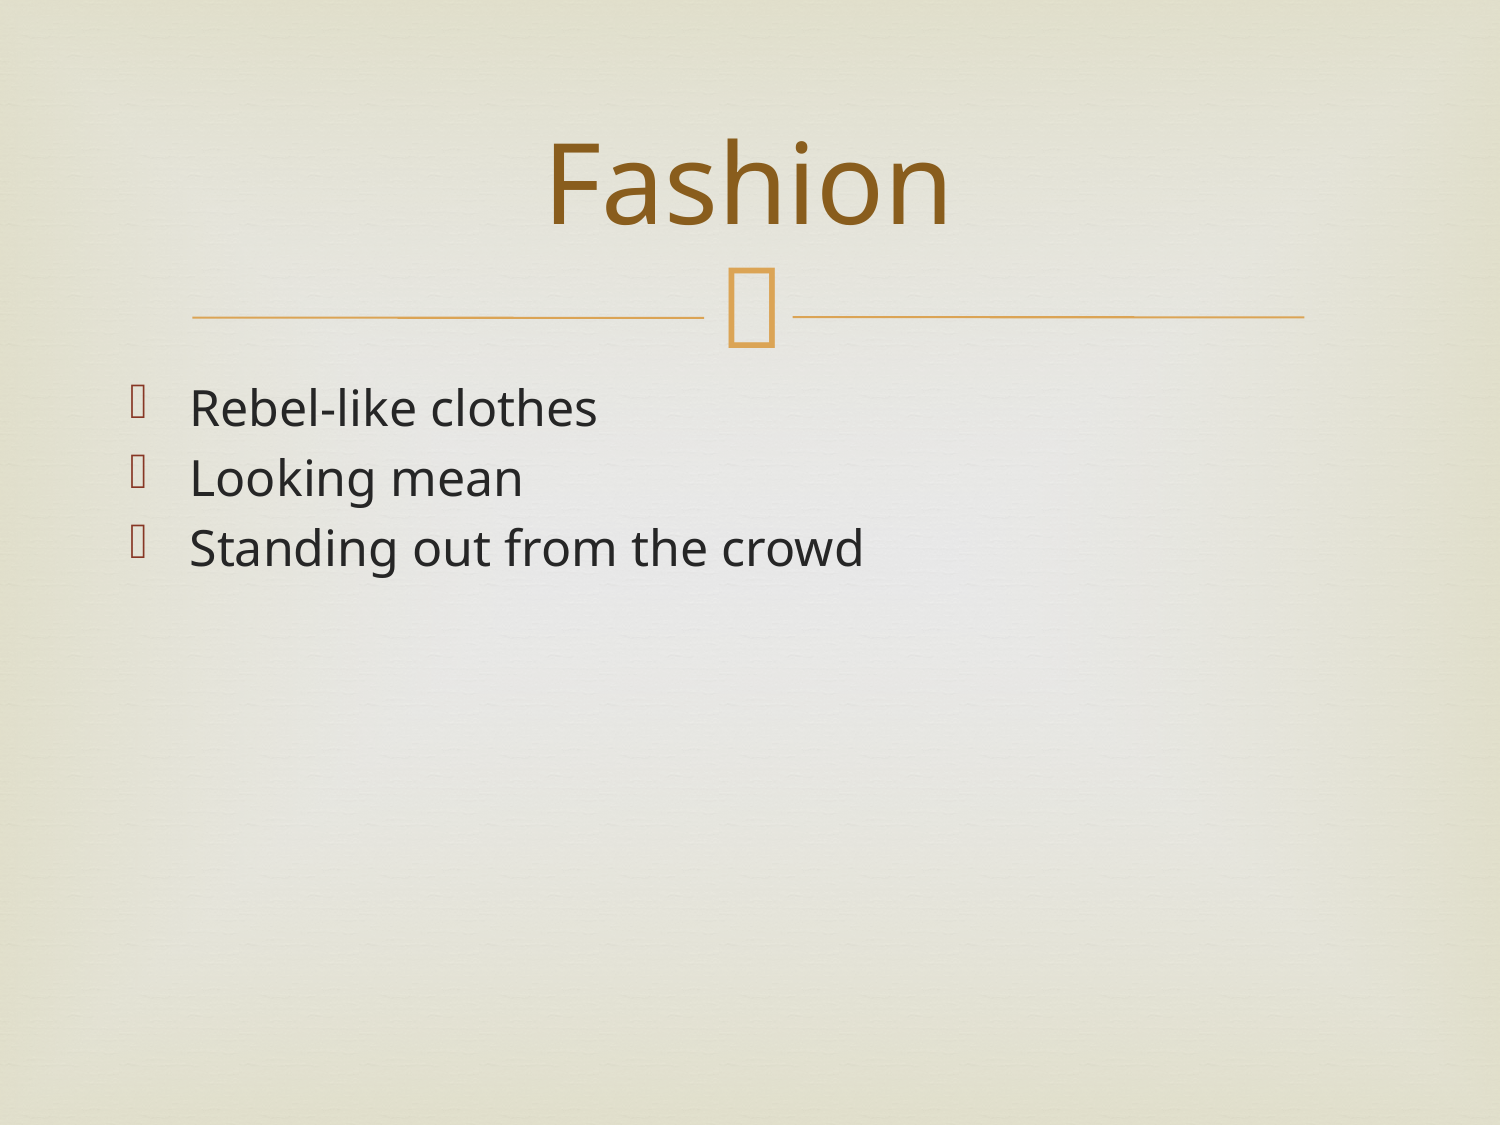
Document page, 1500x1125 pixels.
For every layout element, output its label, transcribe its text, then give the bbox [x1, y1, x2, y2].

title Fashion [112, 93, 1386, 267]
list Rebel-like clothes Looking mean Standing out from the crowd [114, 368, 1386, 1005]
